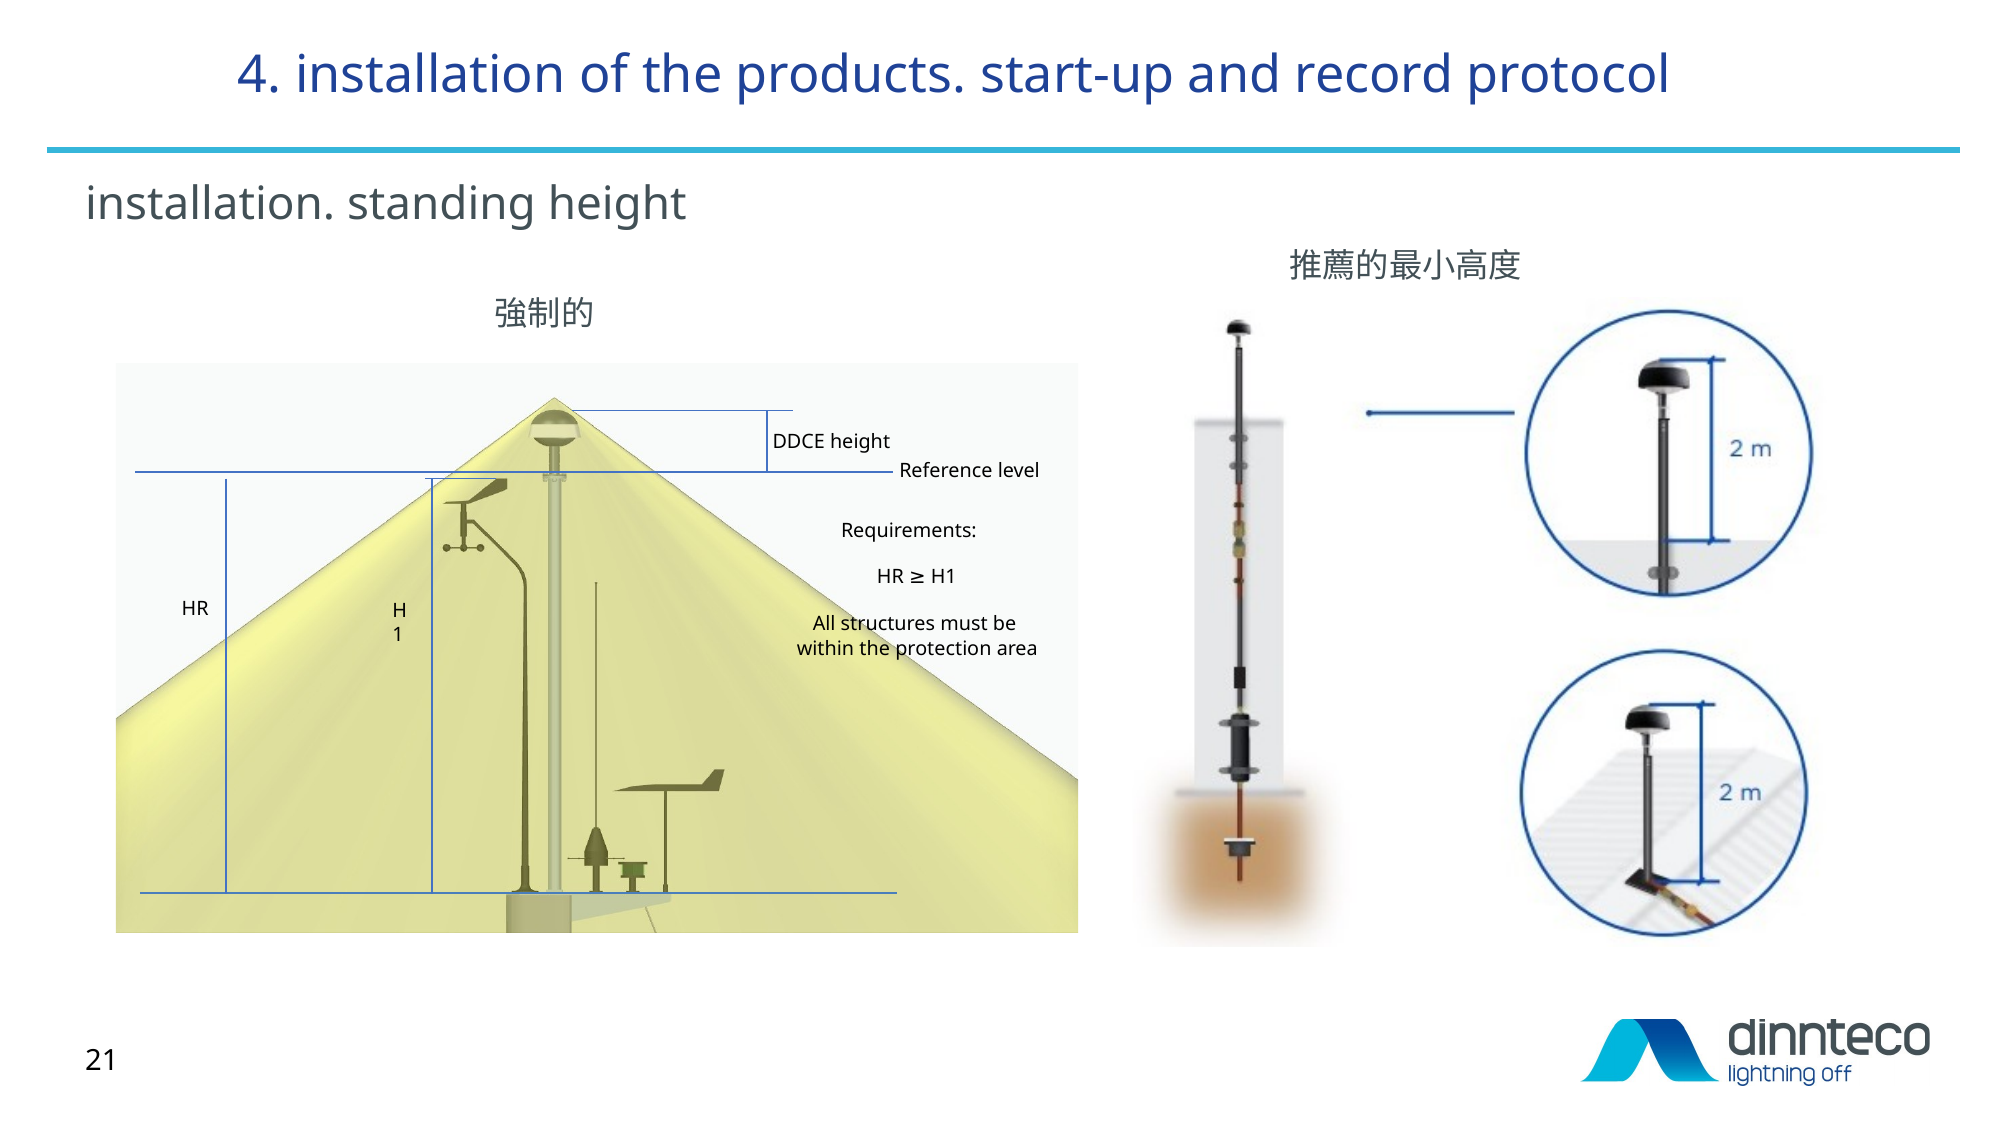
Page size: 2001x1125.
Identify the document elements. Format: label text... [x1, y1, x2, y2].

text_box [1132, 297, 1827, 947]
text_box 推薦的最小高度 [1287, 241, 1706, 284]
title 4. installation of the products. start-up and record protocol [235, 38, 1765, 229]
text_box [1580, 1019, 1930, 1086]
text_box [115, 363, 1079, 933]
slide_number 21 [78, 1038, 132, 1125]
text_box 強制的 [492, 290, 674, 333]
text_box installation. standing height [83, 171, 235, 229]
